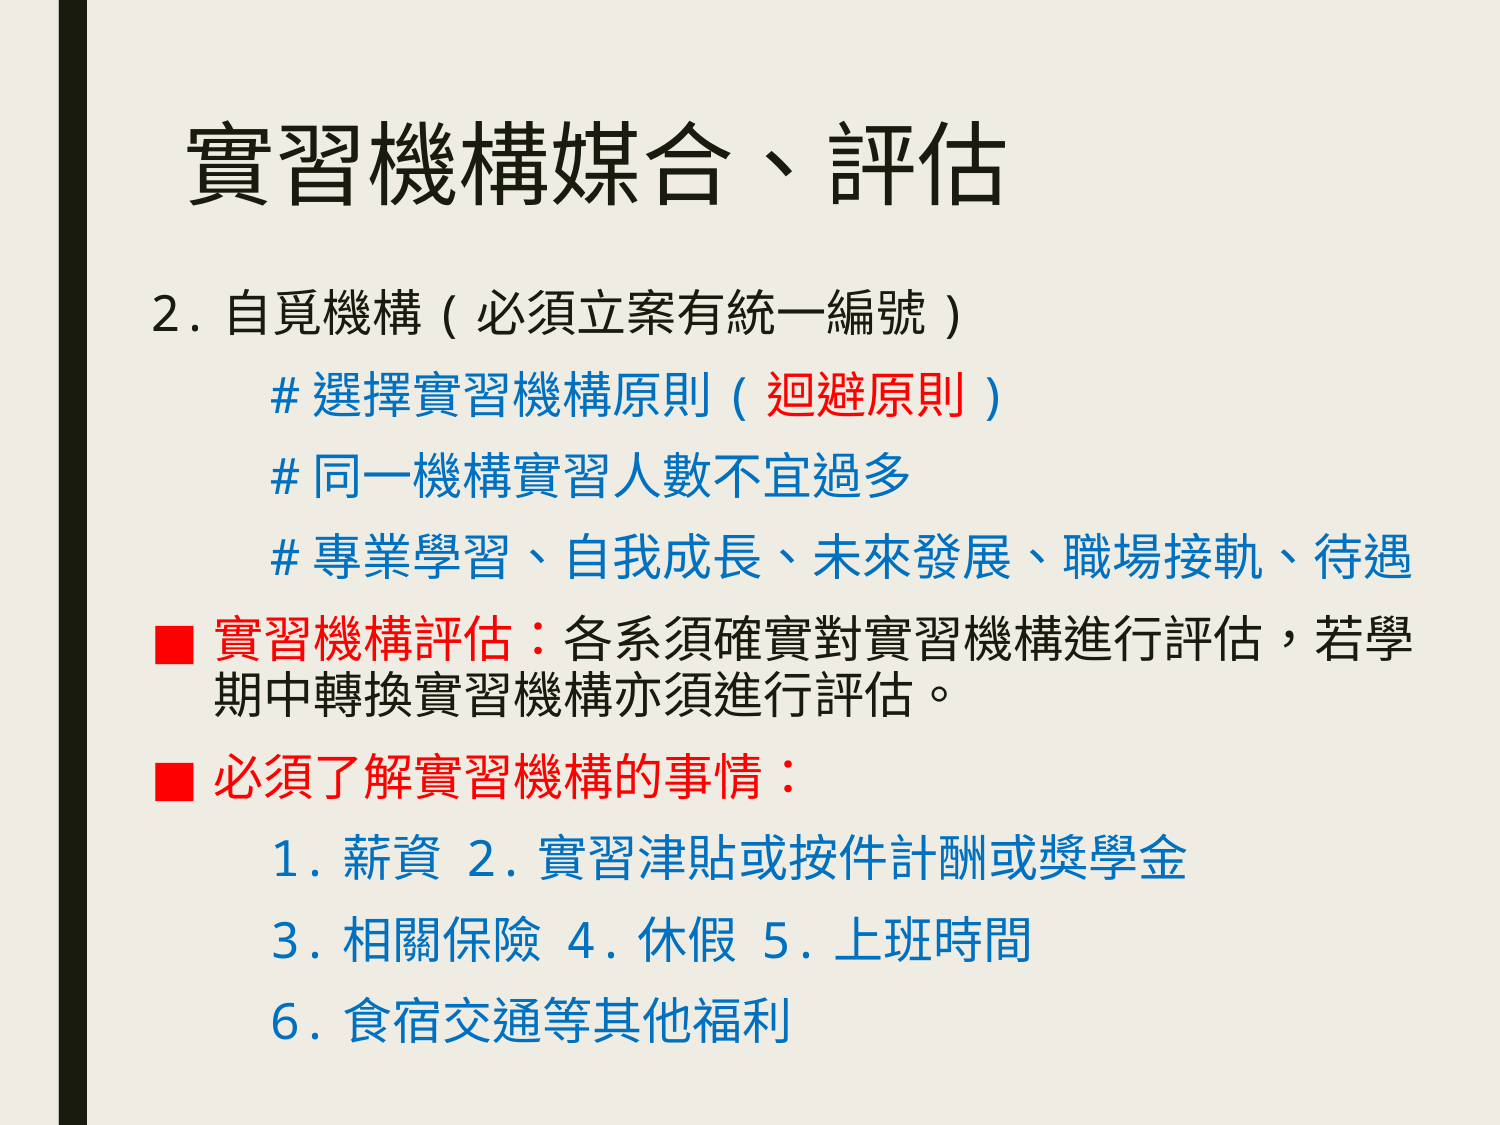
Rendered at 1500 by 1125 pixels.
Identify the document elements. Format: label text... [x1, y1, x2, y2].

list 2.自覓機構(必須立案有統一編號) #選擇實習機構原則(迴避原則) #同一機構實習人數不宜過多 #專業學習、自我成長、未來發展、職場接軌、待遇 實習機構評估：各系須確實對實習機構進行評估，若學期中轉換實習機構亦須進行評估。 必須了解實習機構的事情： 1.薪資 2.實習津貼或按件計酬或獎學金 3.相關保險 4.休假 5.上班時間 6.食宿交通等其他福利 [135, 278, 1447, 1094]
title 實習機構媒合、評估 [168, 112, 1351, 278]
